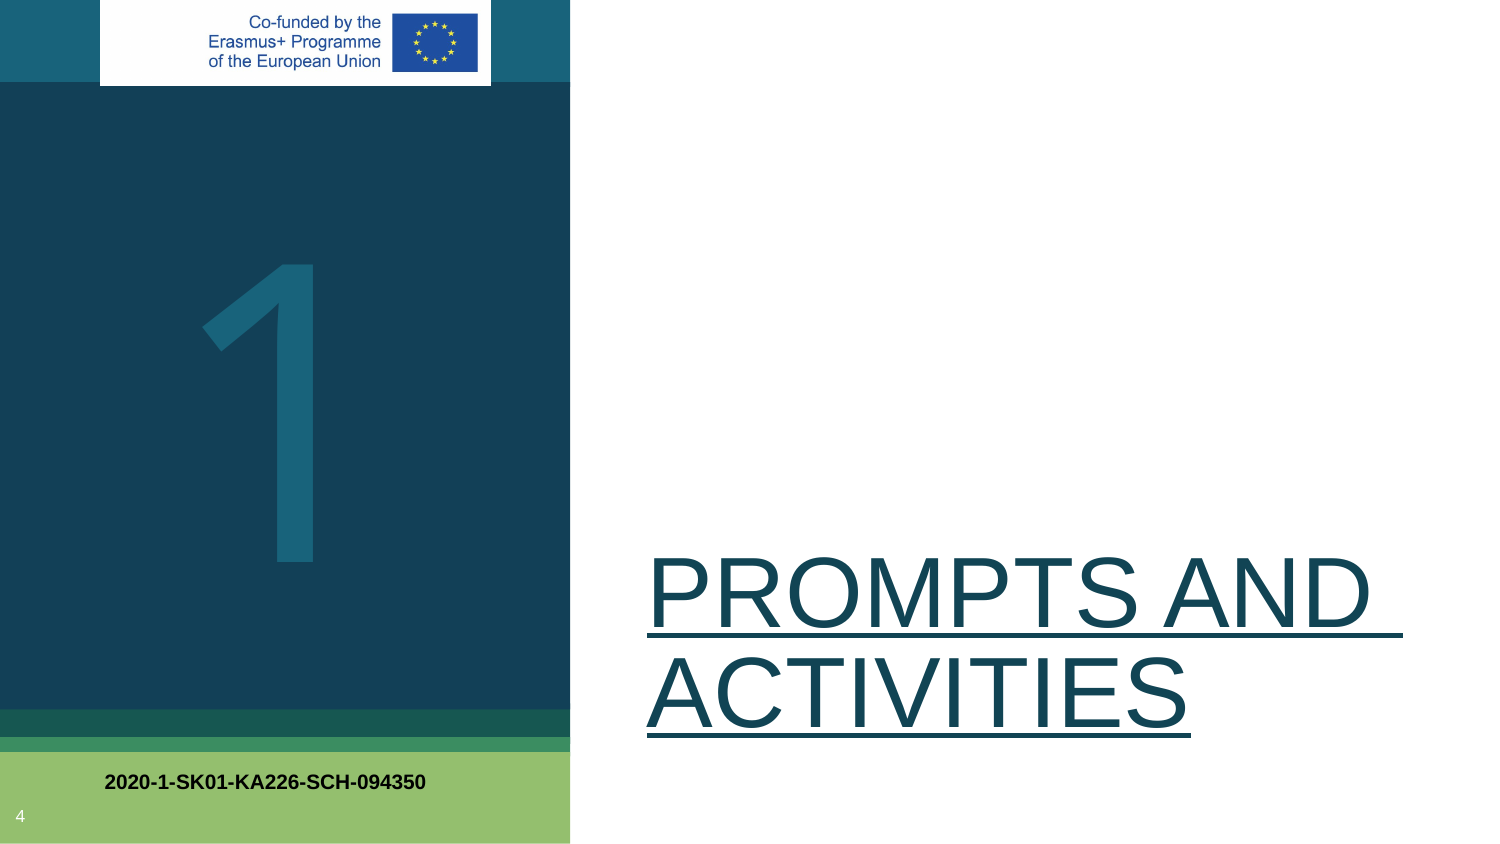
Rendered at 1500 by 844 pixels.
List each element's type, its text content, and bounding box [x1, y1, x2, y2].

picture [100, 0, 491, 87]
text_box 2020-1-SK01-KA226-SCH-094350 [0, 761, 597, 802]
text_box 1 [0, 82, 570, 710]
text_box ‹#› [0, 802, 49, 844]
subtitle [596, 658, 1414, 787]
title PROMPTS AND ACTIVITIES [631, 410, 1414, 658]
